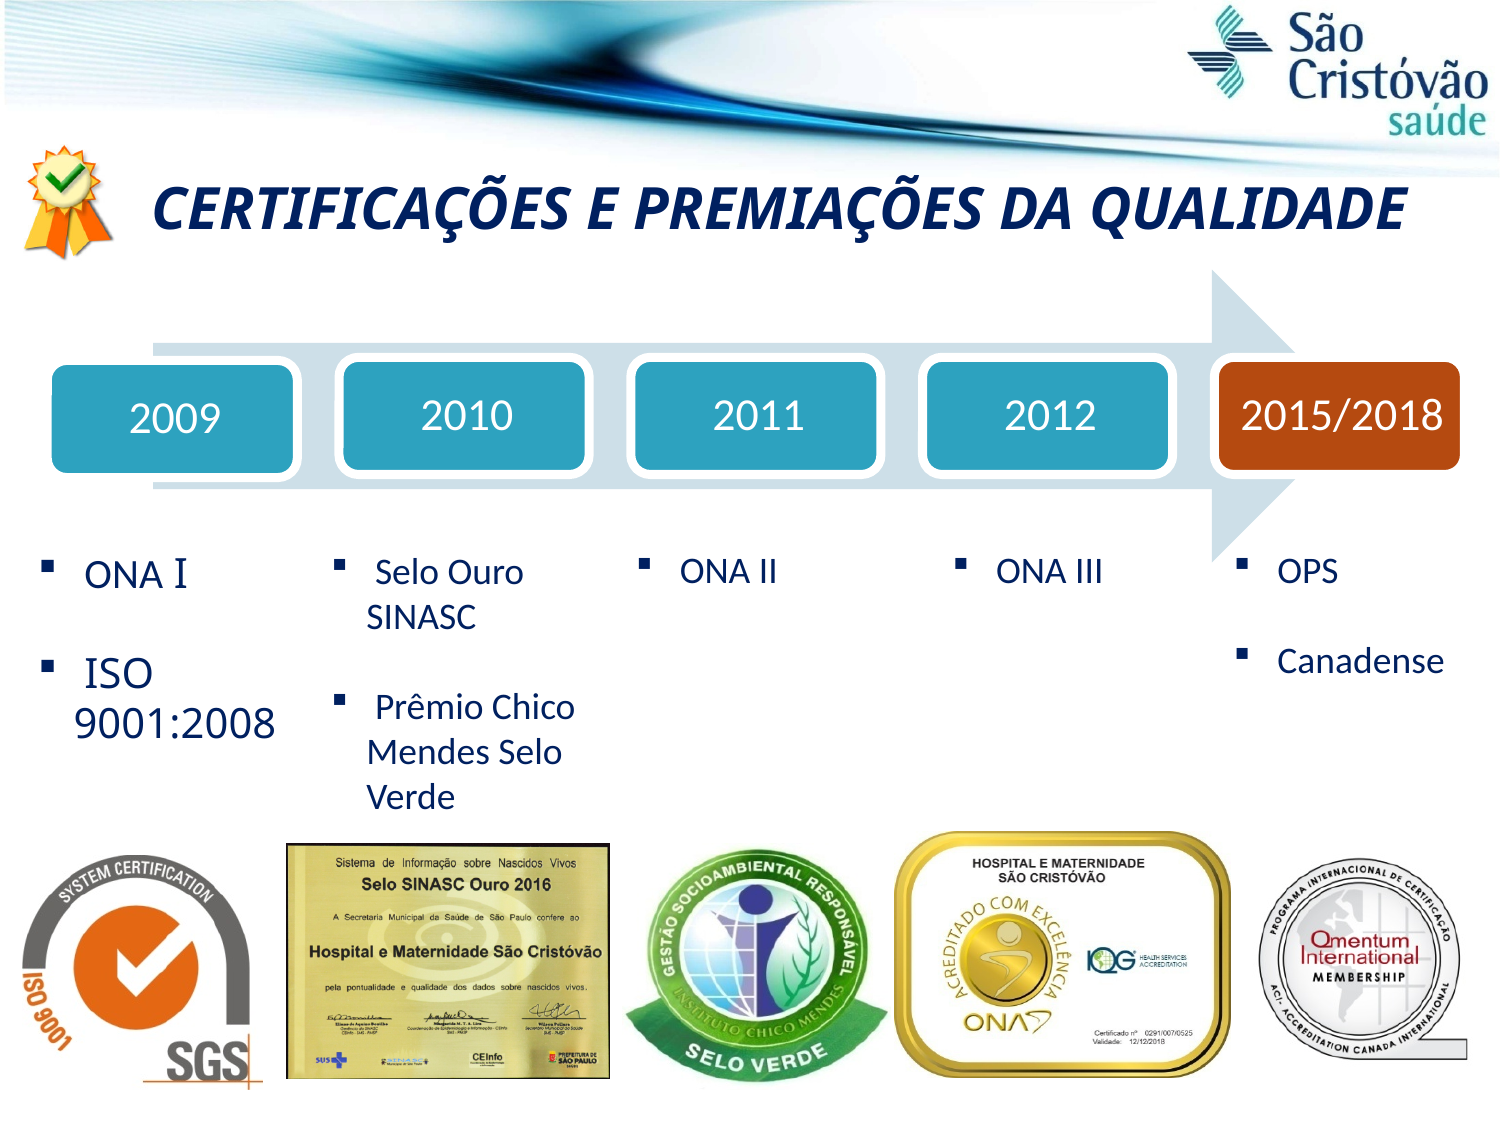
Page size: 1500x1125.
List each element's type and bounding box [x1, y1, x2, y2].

picture [0, 0, 1500, 1125]
text_box [46, 269, 1466, 563]
